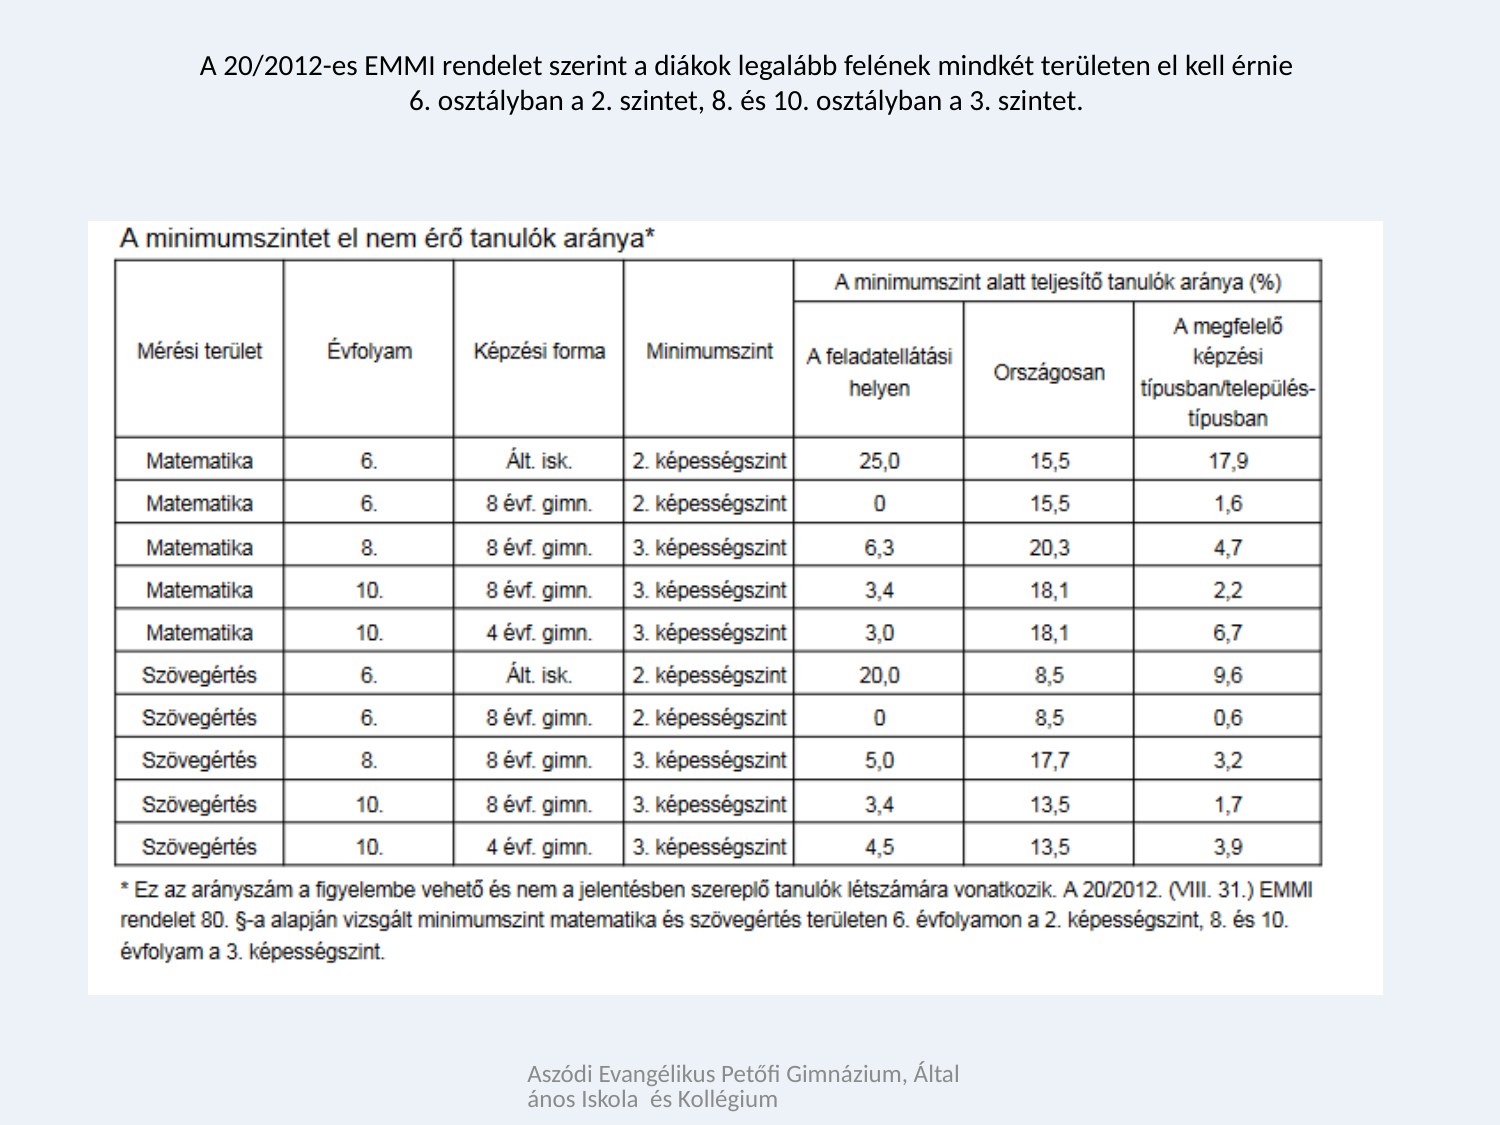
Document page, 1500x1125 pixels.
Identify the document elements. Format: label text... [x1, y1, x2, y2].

text_box A 20/2012-es EMMI rendelet szerint a diákok legalább felének mindkét területen el kell érnie 6. osztályban a 2. szintet, 8. és 10. osztályban a 3. szintet. [141, 39, 1359, 124]
picture [88, 220, 1383, 995]
footer Aszódi Evangélikus Petőfi Gimnázium, Általános Iskola és Kollégium [512, 1042, 988, 1103]
